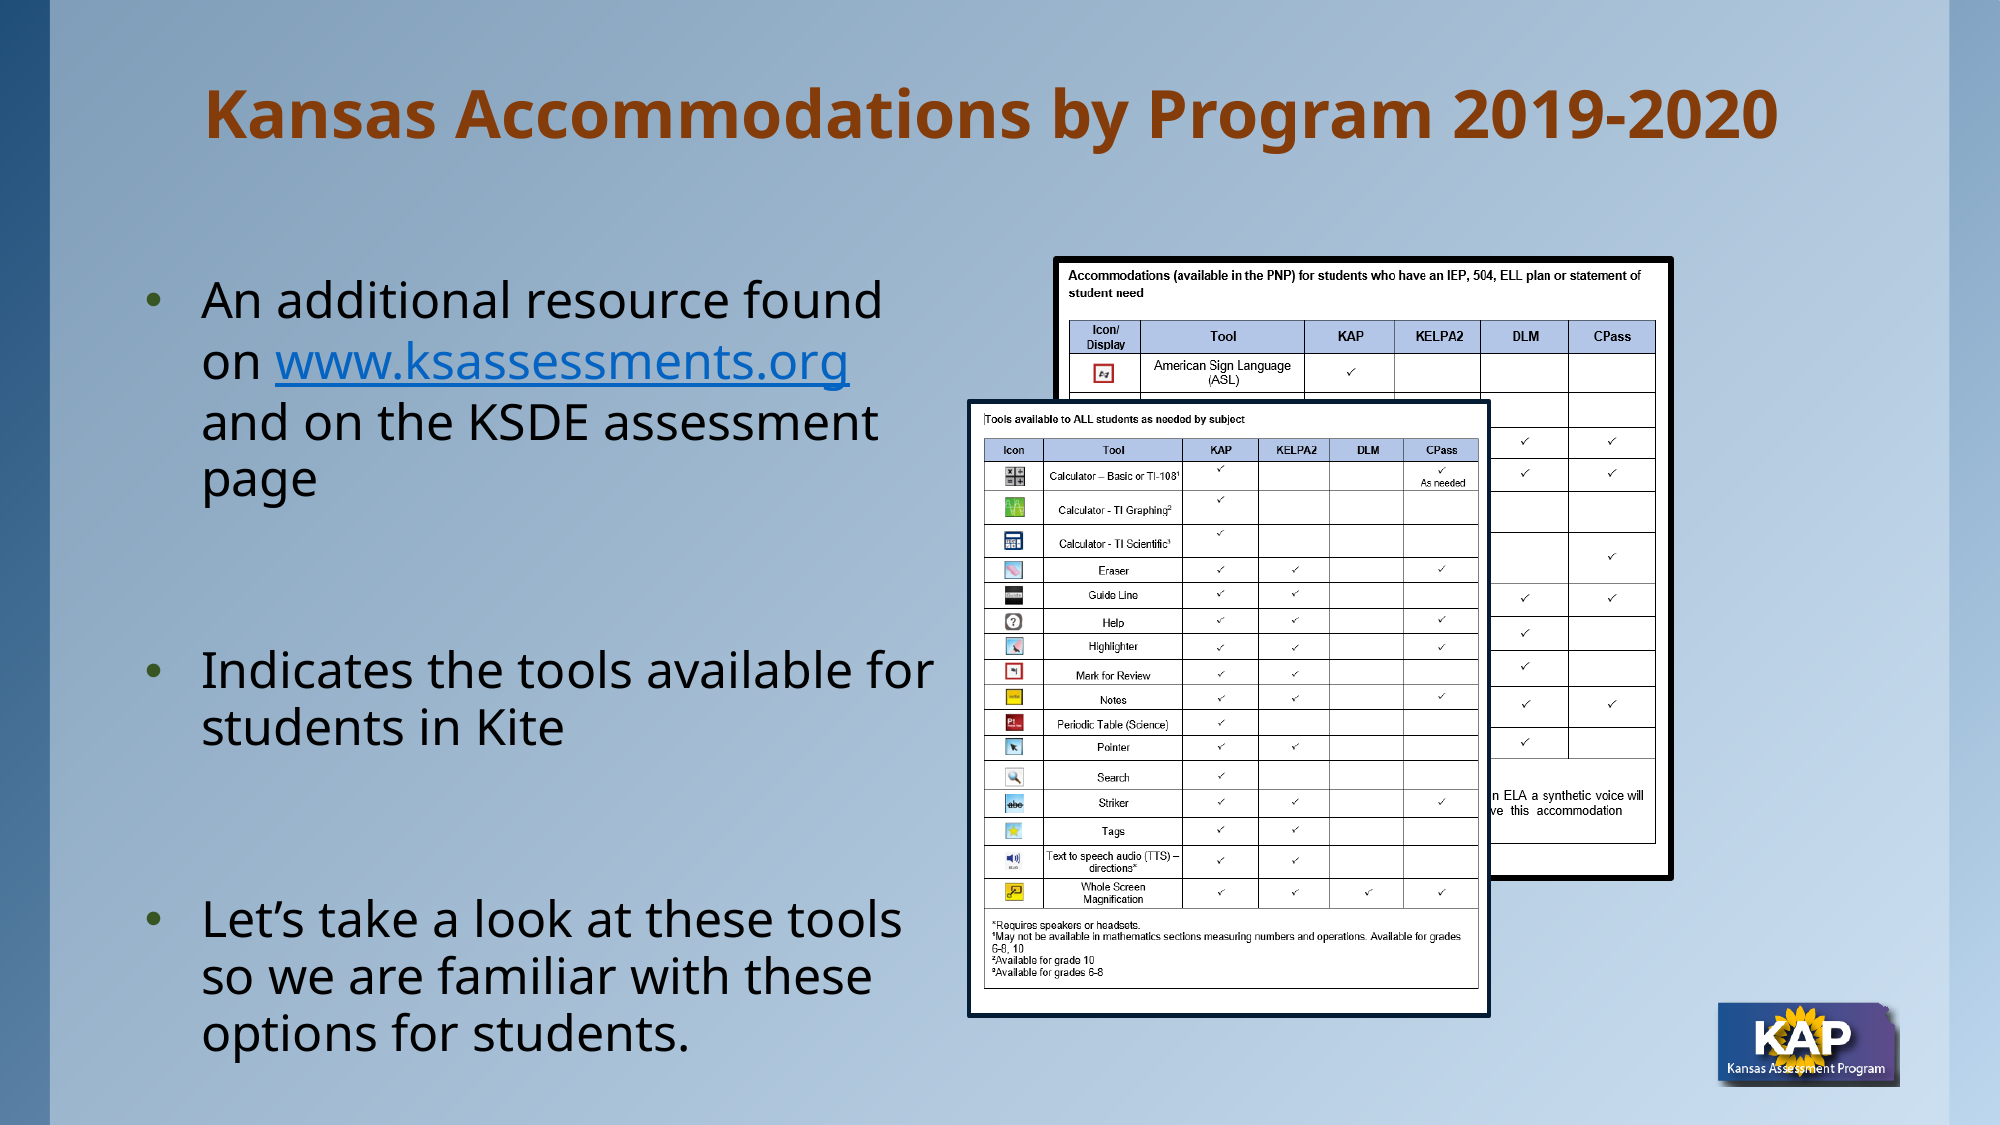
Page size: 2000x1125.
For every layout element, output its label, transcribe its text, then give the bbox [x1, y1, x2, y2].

list An additional resource found on www.ksassessments.org and on the KSDE assessment page Indicates the tools available for students in Kite Let’s take a look at these tools so we are familiar with these options for students. [124, 262, 972, 1075]
picture [971, 262, 1669, 1014]
title Kansas Accommodations by Program 2019-2020 [183, 12, 1850, 163]
picture [1712, 995, 1900, 1087]
